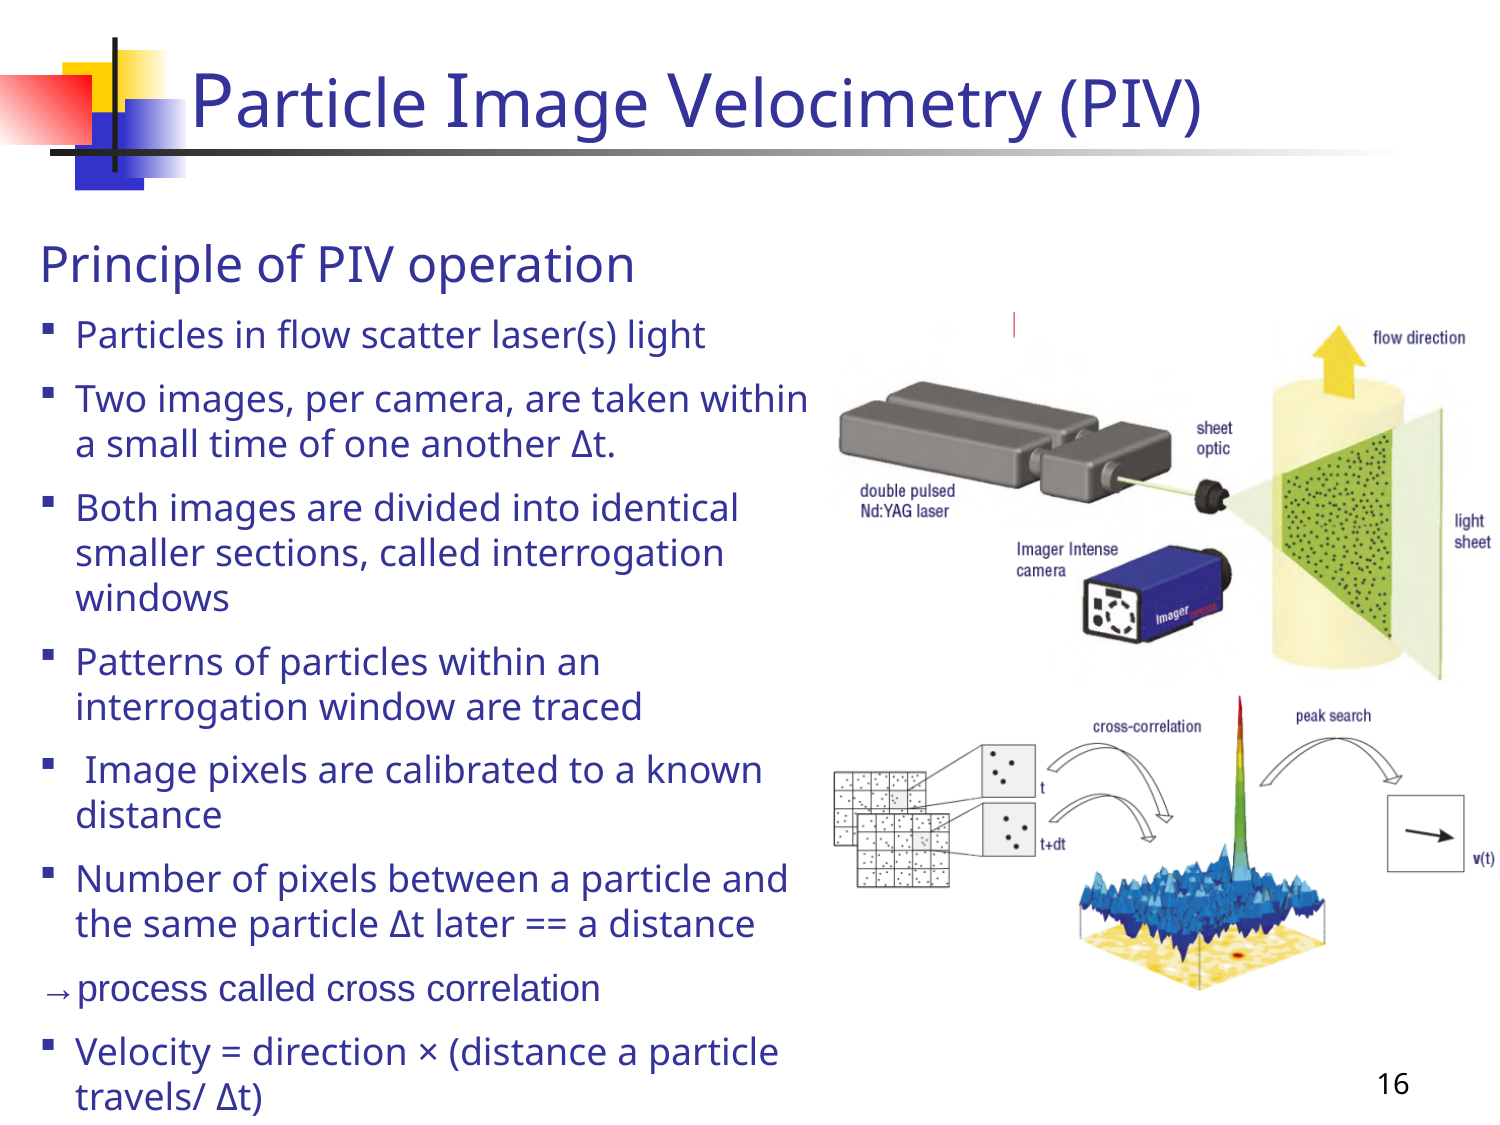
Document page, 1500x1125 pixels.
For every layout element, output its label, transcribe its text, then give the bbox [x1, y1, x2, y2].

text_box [830, 312, 1500, 1001]
slide_number 16 [1112, 1037, 1426, 1113]
text_box Principle of PIV operation Particles in flow scatter laser(s) light Two images, per camera, are taken within a small time of one another Δt. Both images are divided into identical smaller sections, called interrogation windows Patterns of particles within an interrogation window are traced Image pixels are calibrated to a known distance Number of pixels between a particle and the same particle Δt later == a distance →process called cross correlation Velocity = direction × (distance a particle travels/ Δt) [24, 224, 838, 1125]
title Particle Image Velocimetry (PIV) [174, 0, 1454, 150]
